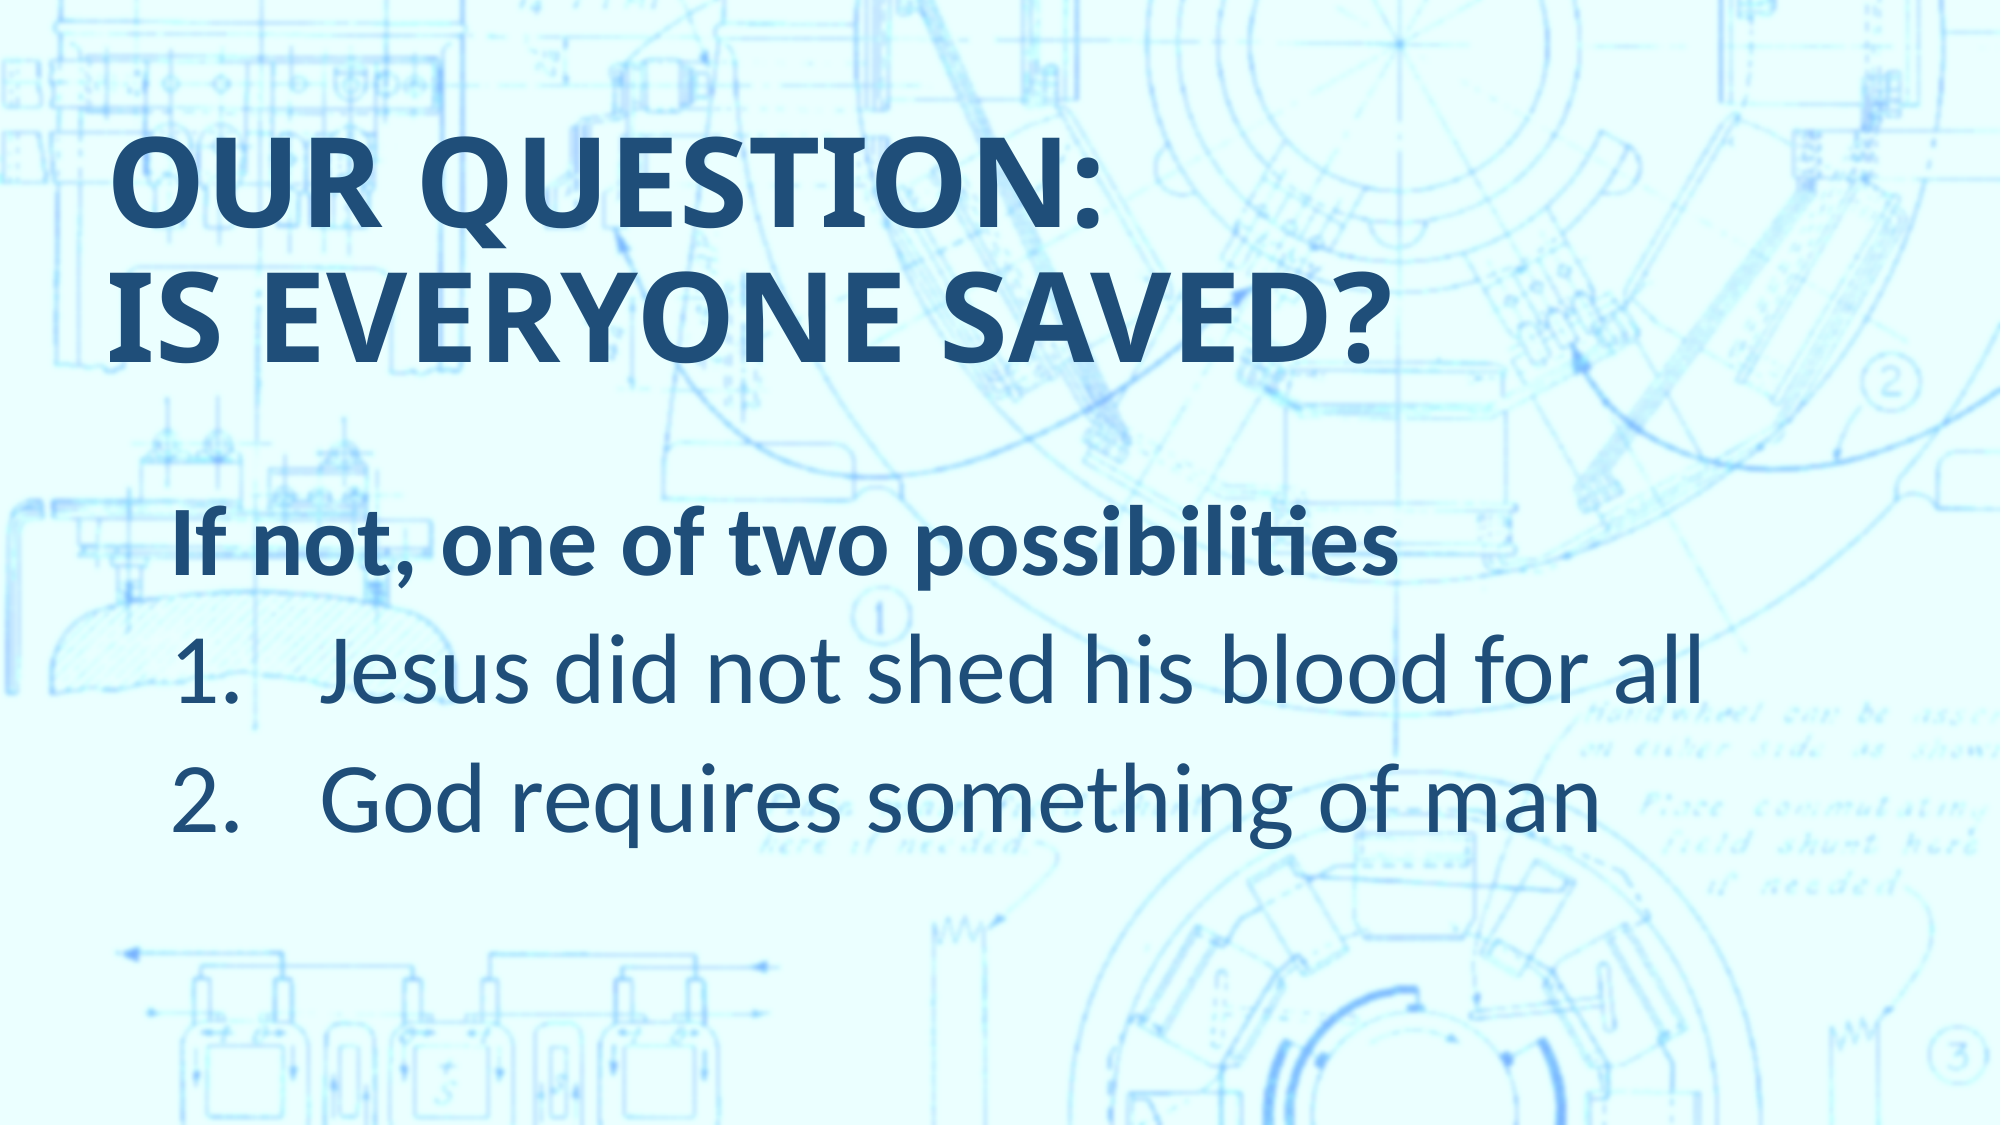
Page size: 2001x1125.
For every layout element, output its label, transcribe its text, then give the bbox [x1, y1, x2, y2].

title Our Question: IS EVERYONE SAVED? [91, 54, 1592, 398]
subtitle If not, one of two possibilities Jesus did not shed his blood for all God requires something of man [154, 481, 1882, 1026]
picture [0, 0, 2001, 1125]
